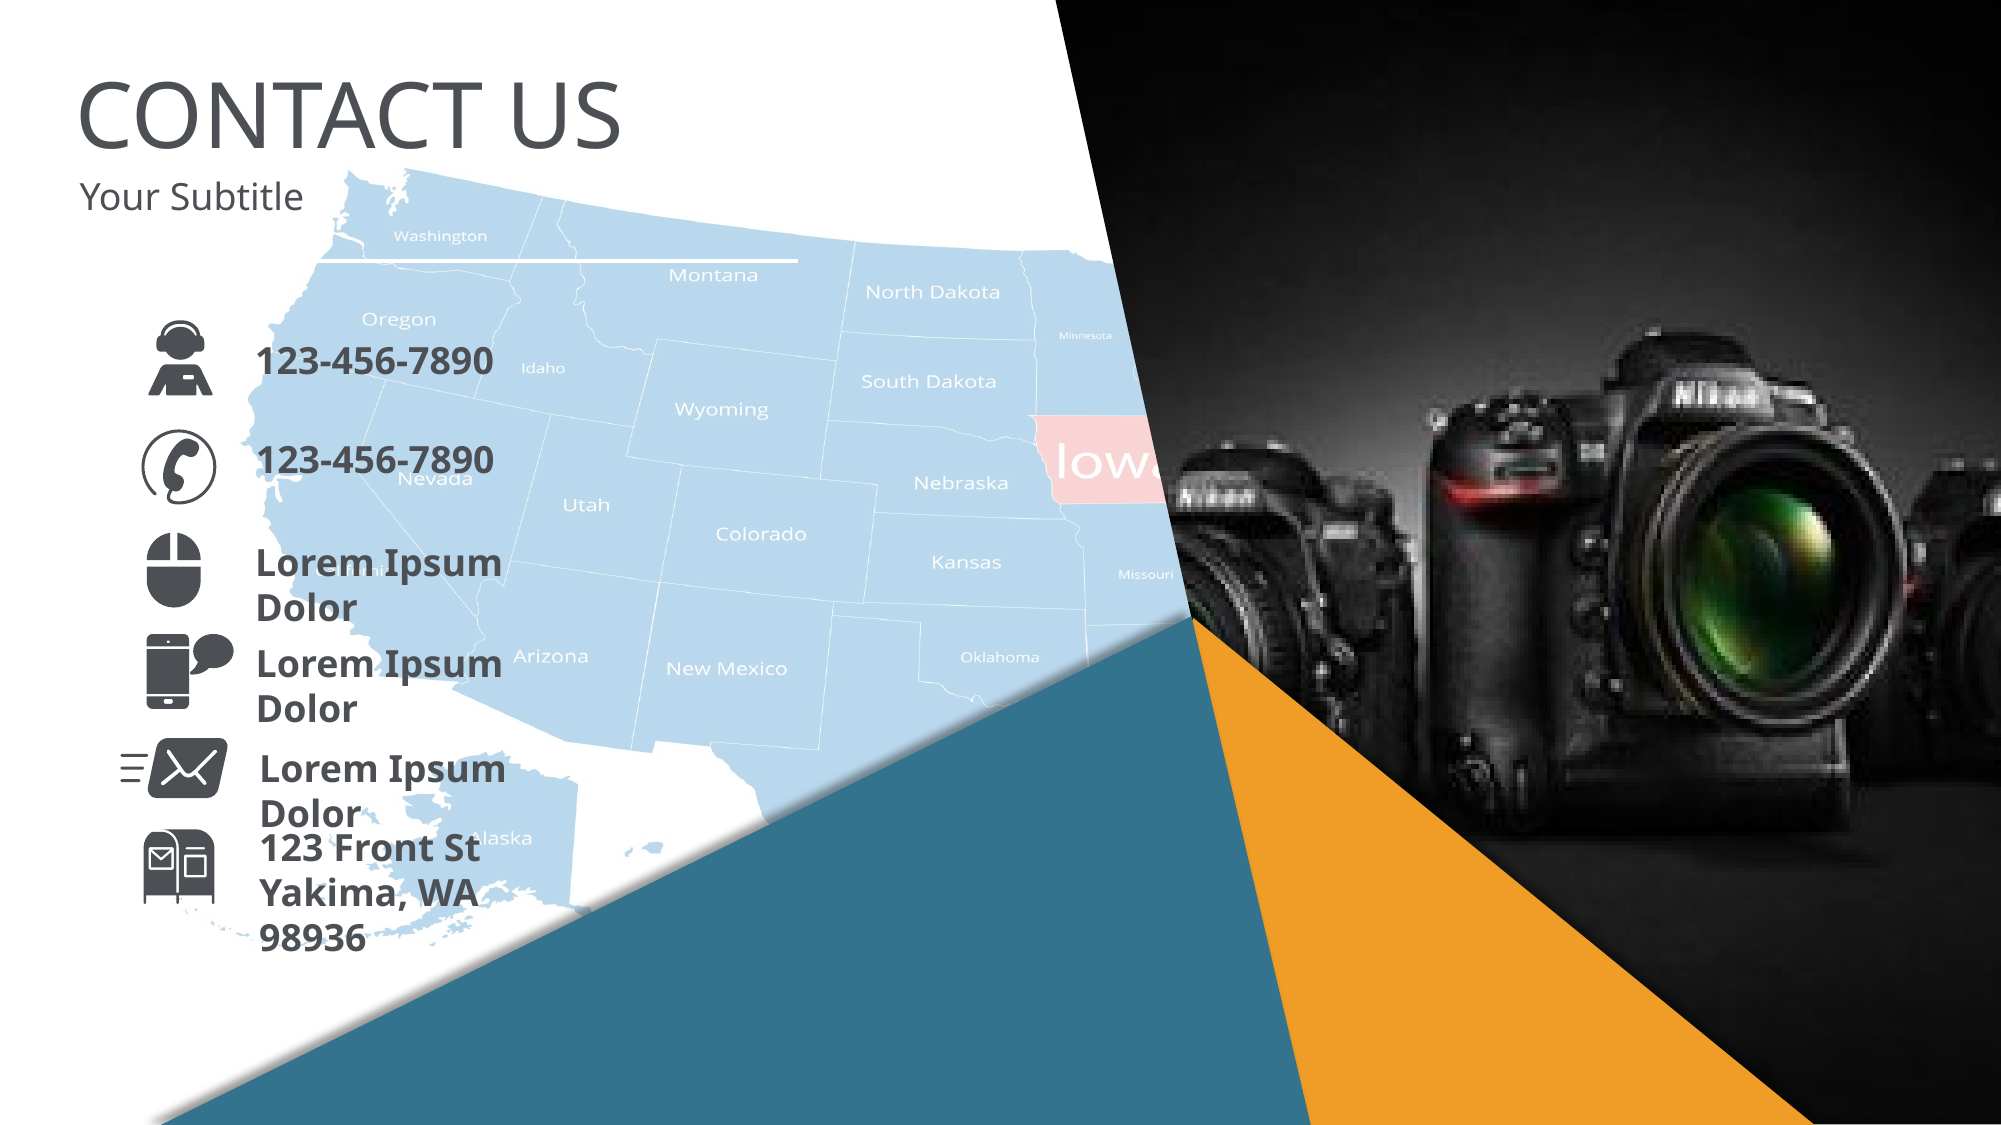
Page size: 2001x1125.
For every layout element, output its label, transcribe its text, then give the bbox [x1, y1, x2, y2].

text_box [146, 633, 234, 709]
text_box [143, 829, 215, 905]
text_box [120, 737, 228, 798]
text_box Lorem Ipsum Dolor [244, 737, 590, 816]
text_box [158, 614, 1312, 1125]
text_box Lorem Ipsum Dolor [240, 531, 586, 632]
text_box Lorem Ipsum Dolor [240, 632, 586, 738]
text_box [146, 566, 201, 608]
text_box 123 Front St Yakima, WA 98936 [244, 816, 590, 967]
text_box [141, 429, 217, 505]
text_box [146, 532, 171, 561]
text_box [148, 320, 213, 396]
text_box [1054, 0, 2000, 1125]
text_box [1195, 617, 1817, 1125]
text_box 123-456-7890 [241, 428, 541, 489]
text_box [177, 532, 201, 561]
text_box 123-456-7890 [240, 329, 541, 390]
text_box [60, 49, 1020, 227]
